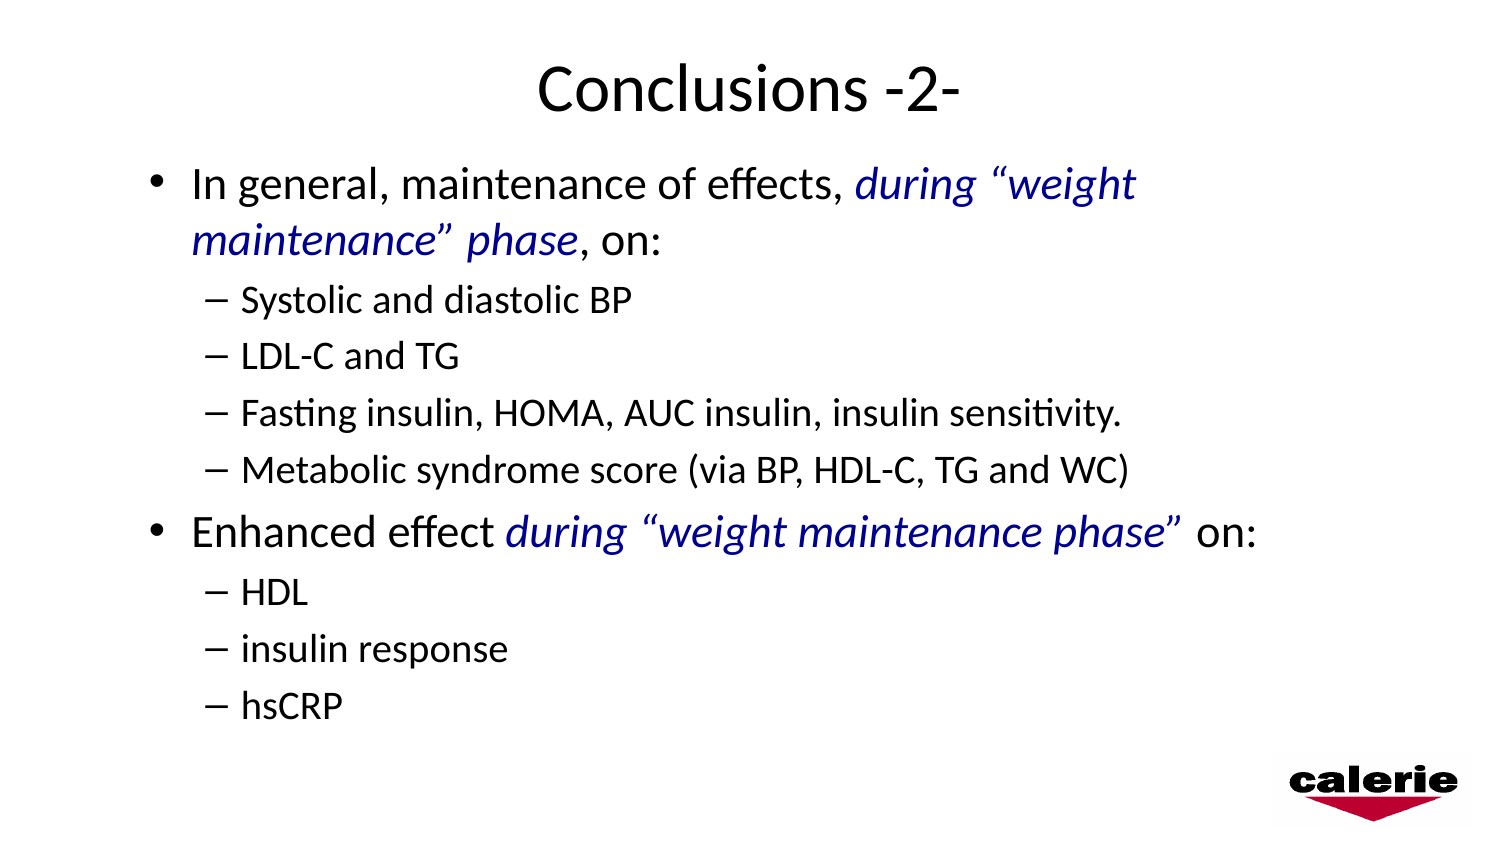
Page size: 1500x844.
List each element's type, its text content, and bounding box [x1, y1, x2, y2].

title Conclusions -2- [243, 13, 1257, 145]
picture [1270, 753, 1474, 827]
list In general, maintenance of effects, during “weight maintenance” phase, on: Systolic and diastolic BP LDL-C and TG Fasting insulin, HOMA, AUC insulin, insulin sensitivity. Metabolic syndrome score (via BP, HDL-C, TG and WC) Enhanced effect during “weight maintenance phase” on: HDL insulin response hsCRP [133, 145, 1286, 782]
